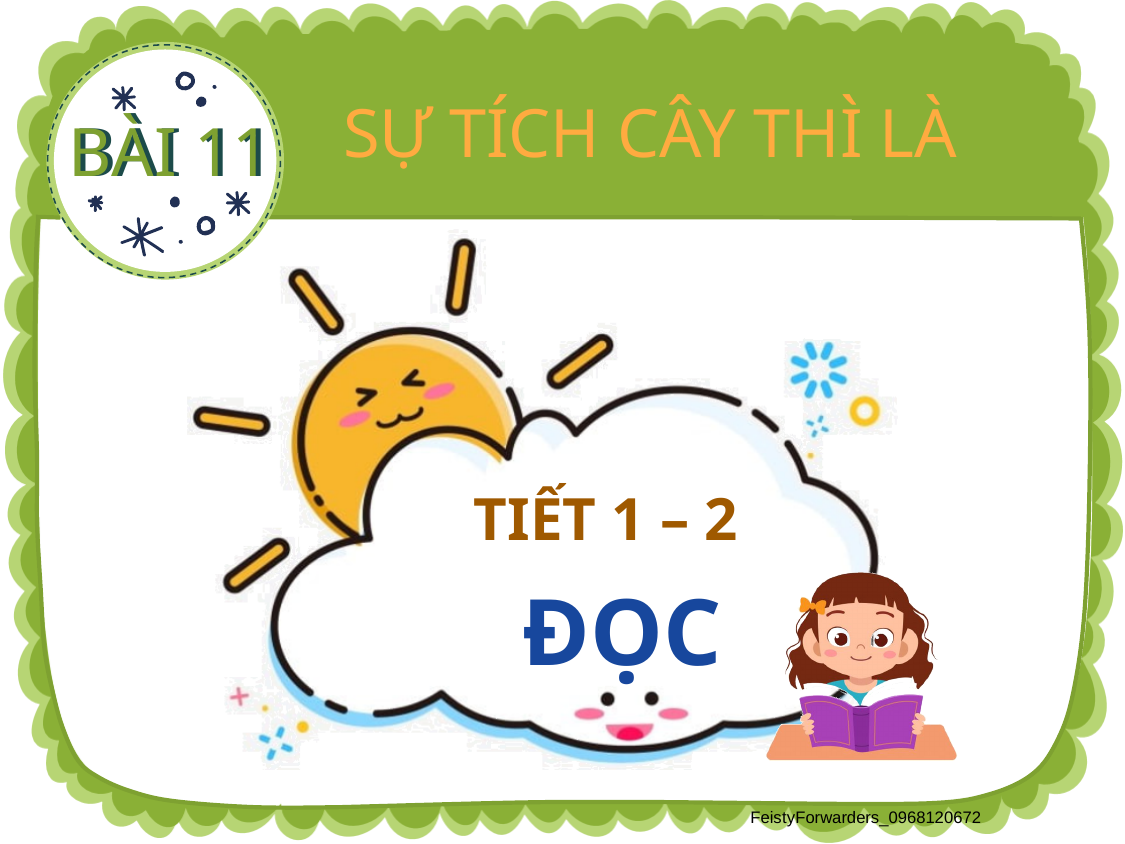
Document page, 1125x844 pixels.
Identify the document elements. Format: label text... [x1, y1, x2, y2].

picture [0, 0, 1125, 844]
text_box [90, 207, 103, 212]
text_box [120, 217, 162, 257]
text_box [167, 198, 213, 250]
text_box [187, 227, 911, 773]
text_box [228, 207, 251, 217]
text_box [53, 102, 376, 199]
text_box SỰ TÍCH CÂY THÌ LÀ [274, 83, 1027, 179]
text_box [111, 86, 136, 100]
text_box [178, 66, 216, 108]
